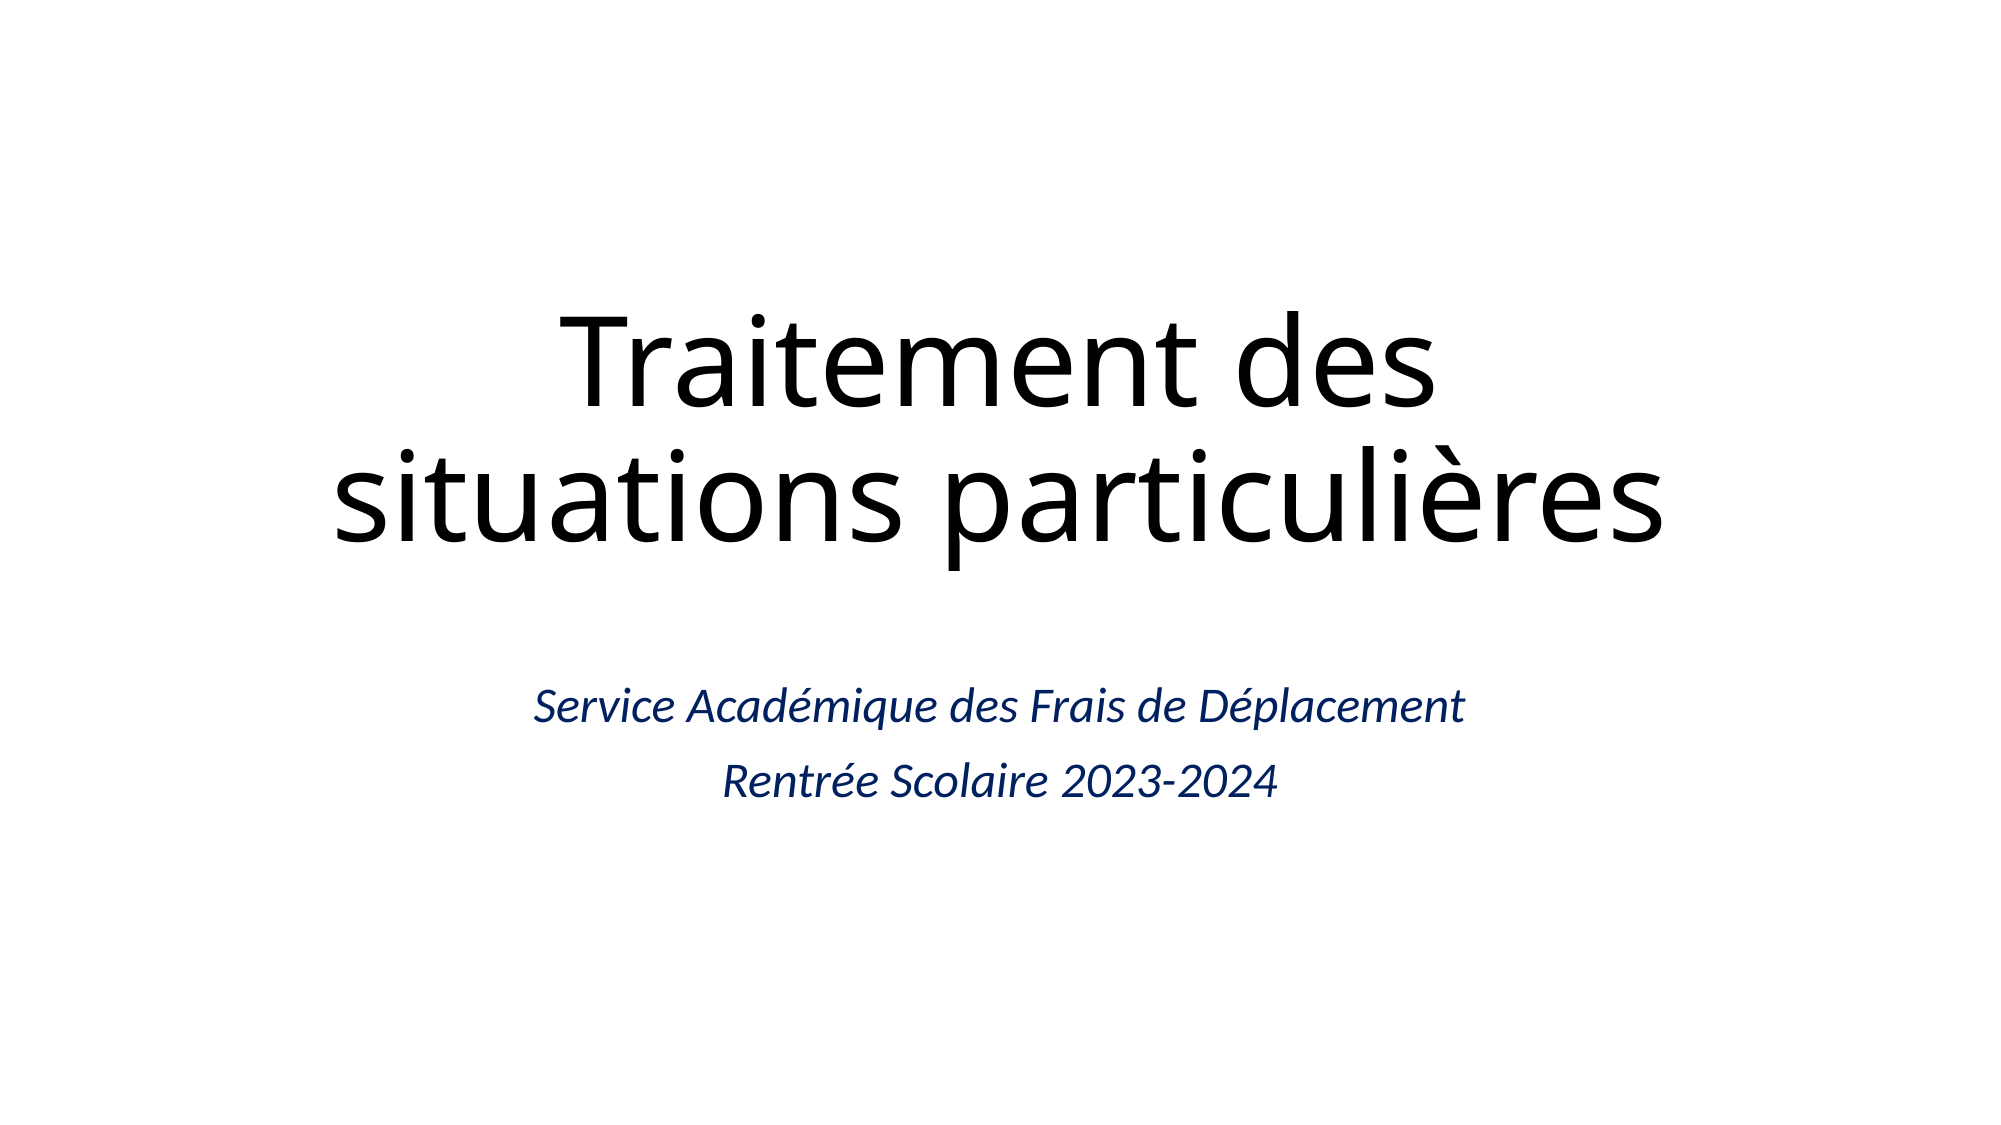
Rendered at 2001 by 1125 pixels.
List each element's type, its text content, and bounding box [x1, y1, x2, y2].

subtitle Service Académique des Frais de Déplacement Rentrée Scolaire 2023-2024 [249, 590, 1750, 863]
title Traitement des situations particulières [249, 184, 1750, 576]
